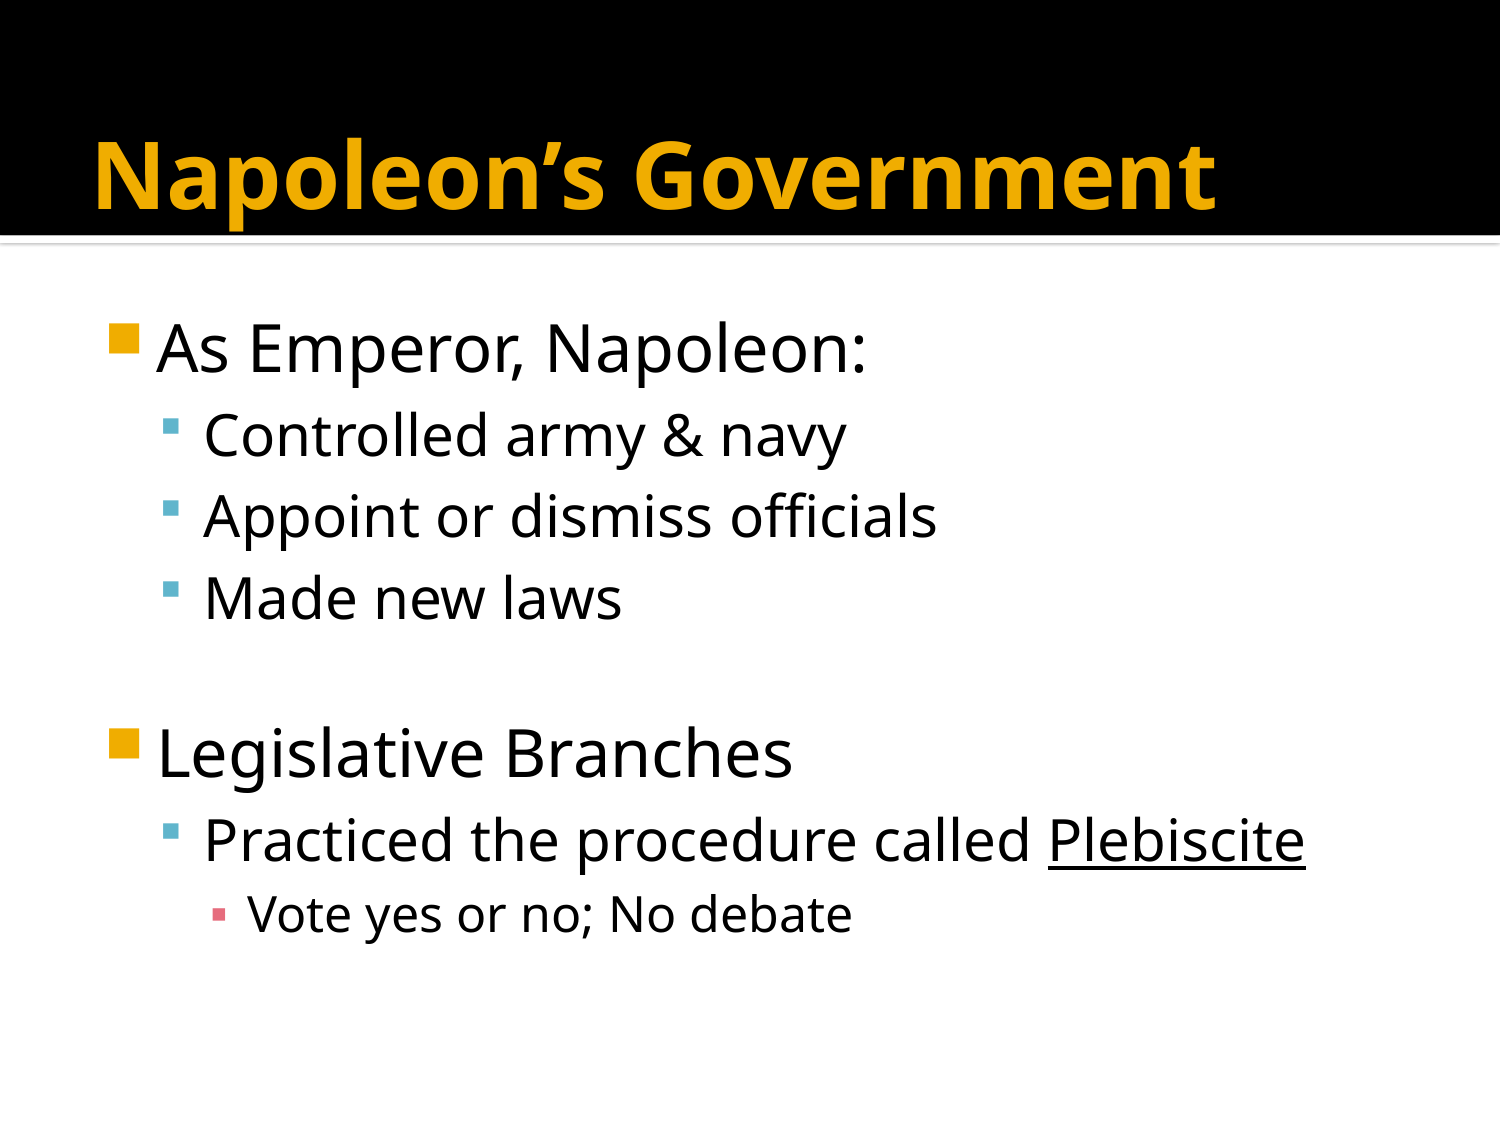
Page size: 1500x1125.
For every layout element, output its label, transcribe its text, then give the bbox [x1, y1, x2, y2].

list As Emperor, Napoleon: Controlled army & navy Appoint or dismiss officials Made new laws Legislative Branches Practiced the procedure called Plebiscite Vote yes or no; No debate [75, 291, 1425, 1050]
title Napoleon’s Government [75, 69, 1425, 275]
